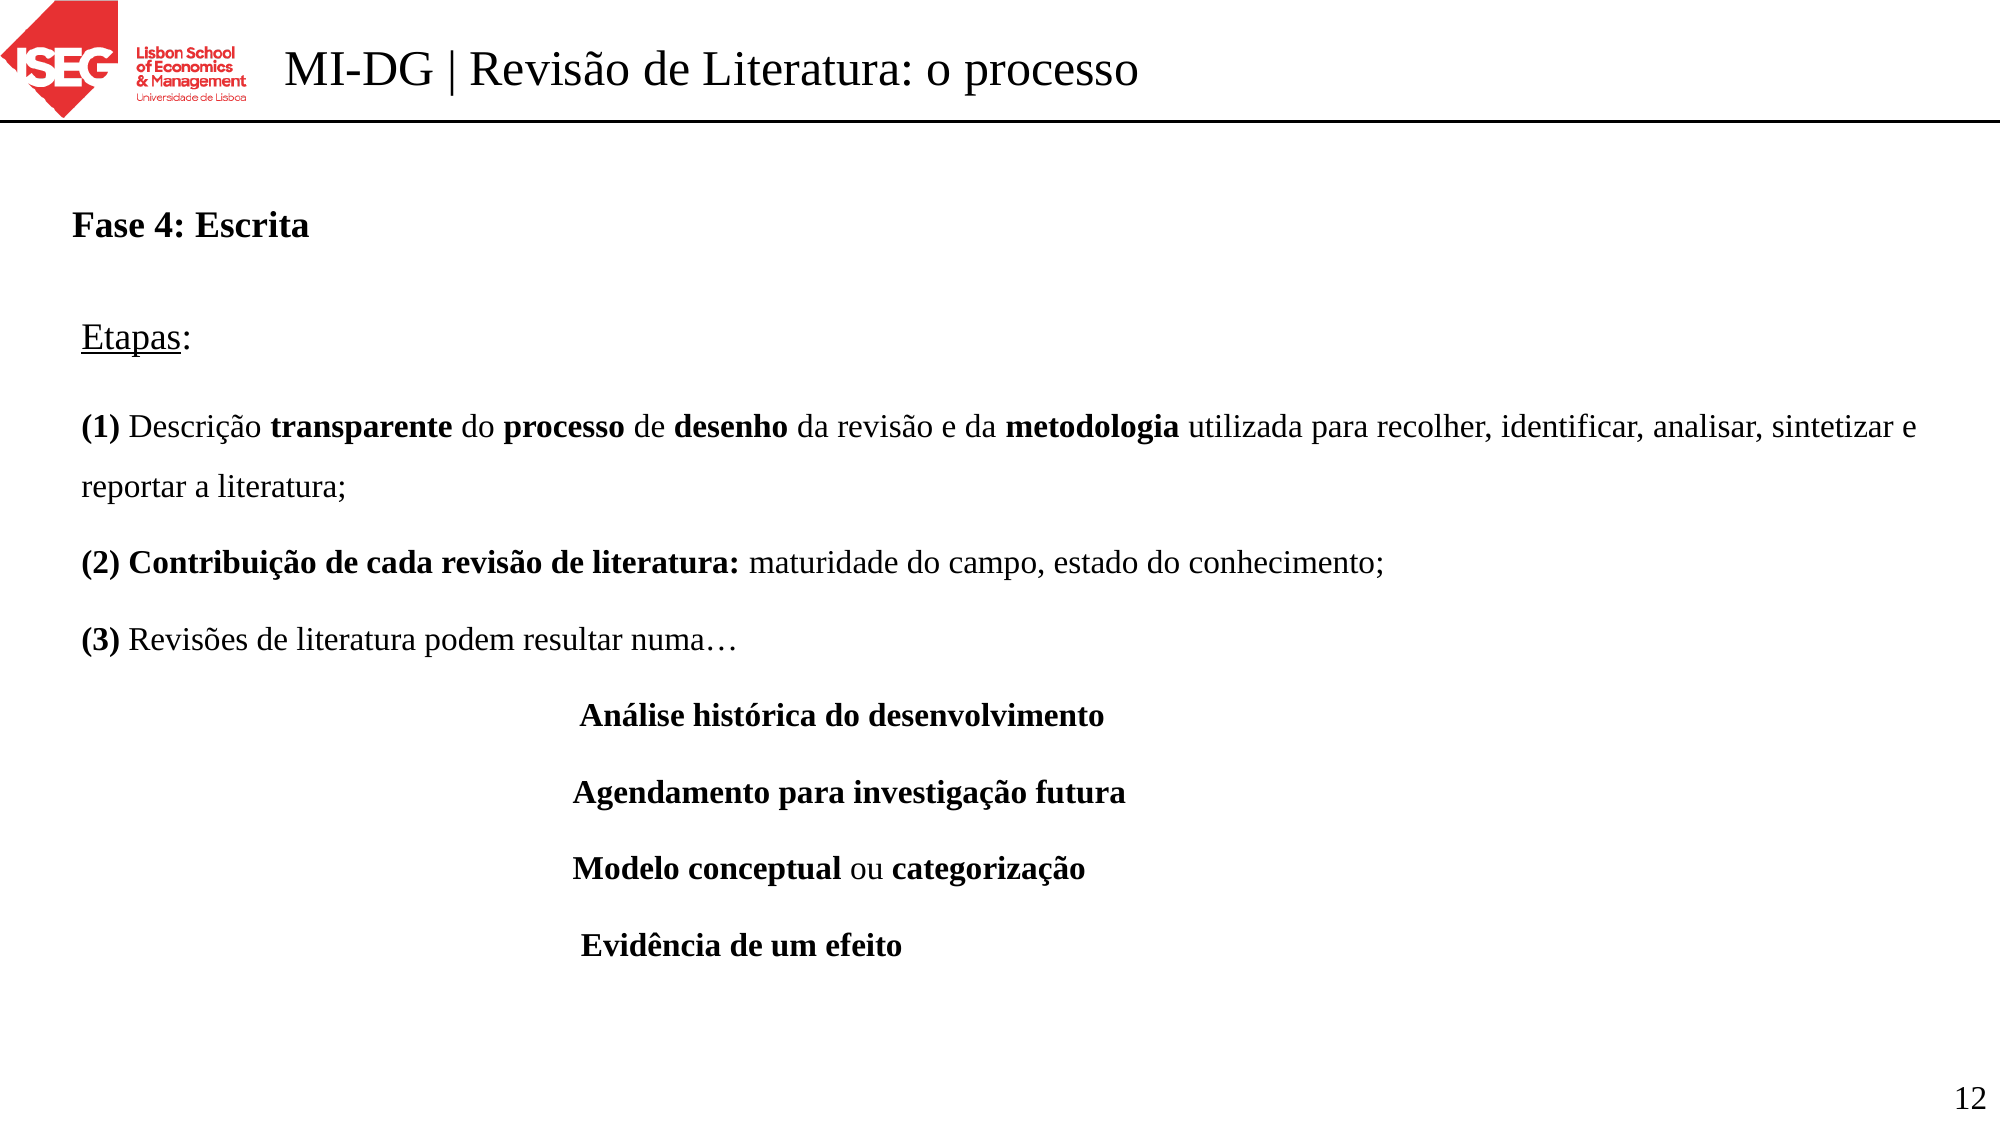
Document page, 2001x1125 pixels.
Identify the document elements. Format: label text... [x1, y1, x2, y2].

picture [0, 0, 260, 120]
picture [0, 122, 260, 128]
title MI-DG | Revisão de Literatura: o processo [269, 0, 1388, 104]
text_box Etapas: [66, 304, 1135, 365]
text_box 12 [1939, 1068, 2000, 1124]
subtitle Fase 4: Escrita [57, 197, 2000, 1125]
text_box (1) Descrição transparente do processo de desenho da revisão e da metodologia utilizada para recolher, identificar, analisar, sintetizar e reportar a literatura; (2) Contribuição de cada revisão de literatura: maturidade do campo, estado do conhecimento; (3) Revisões de literatura podem resultar numa… Análise histórica do desenvolvimento Agendamento para investigação futura Modelo conceptual ou categorização Evidência de um efeito [66, 376, 1934, 1124]
